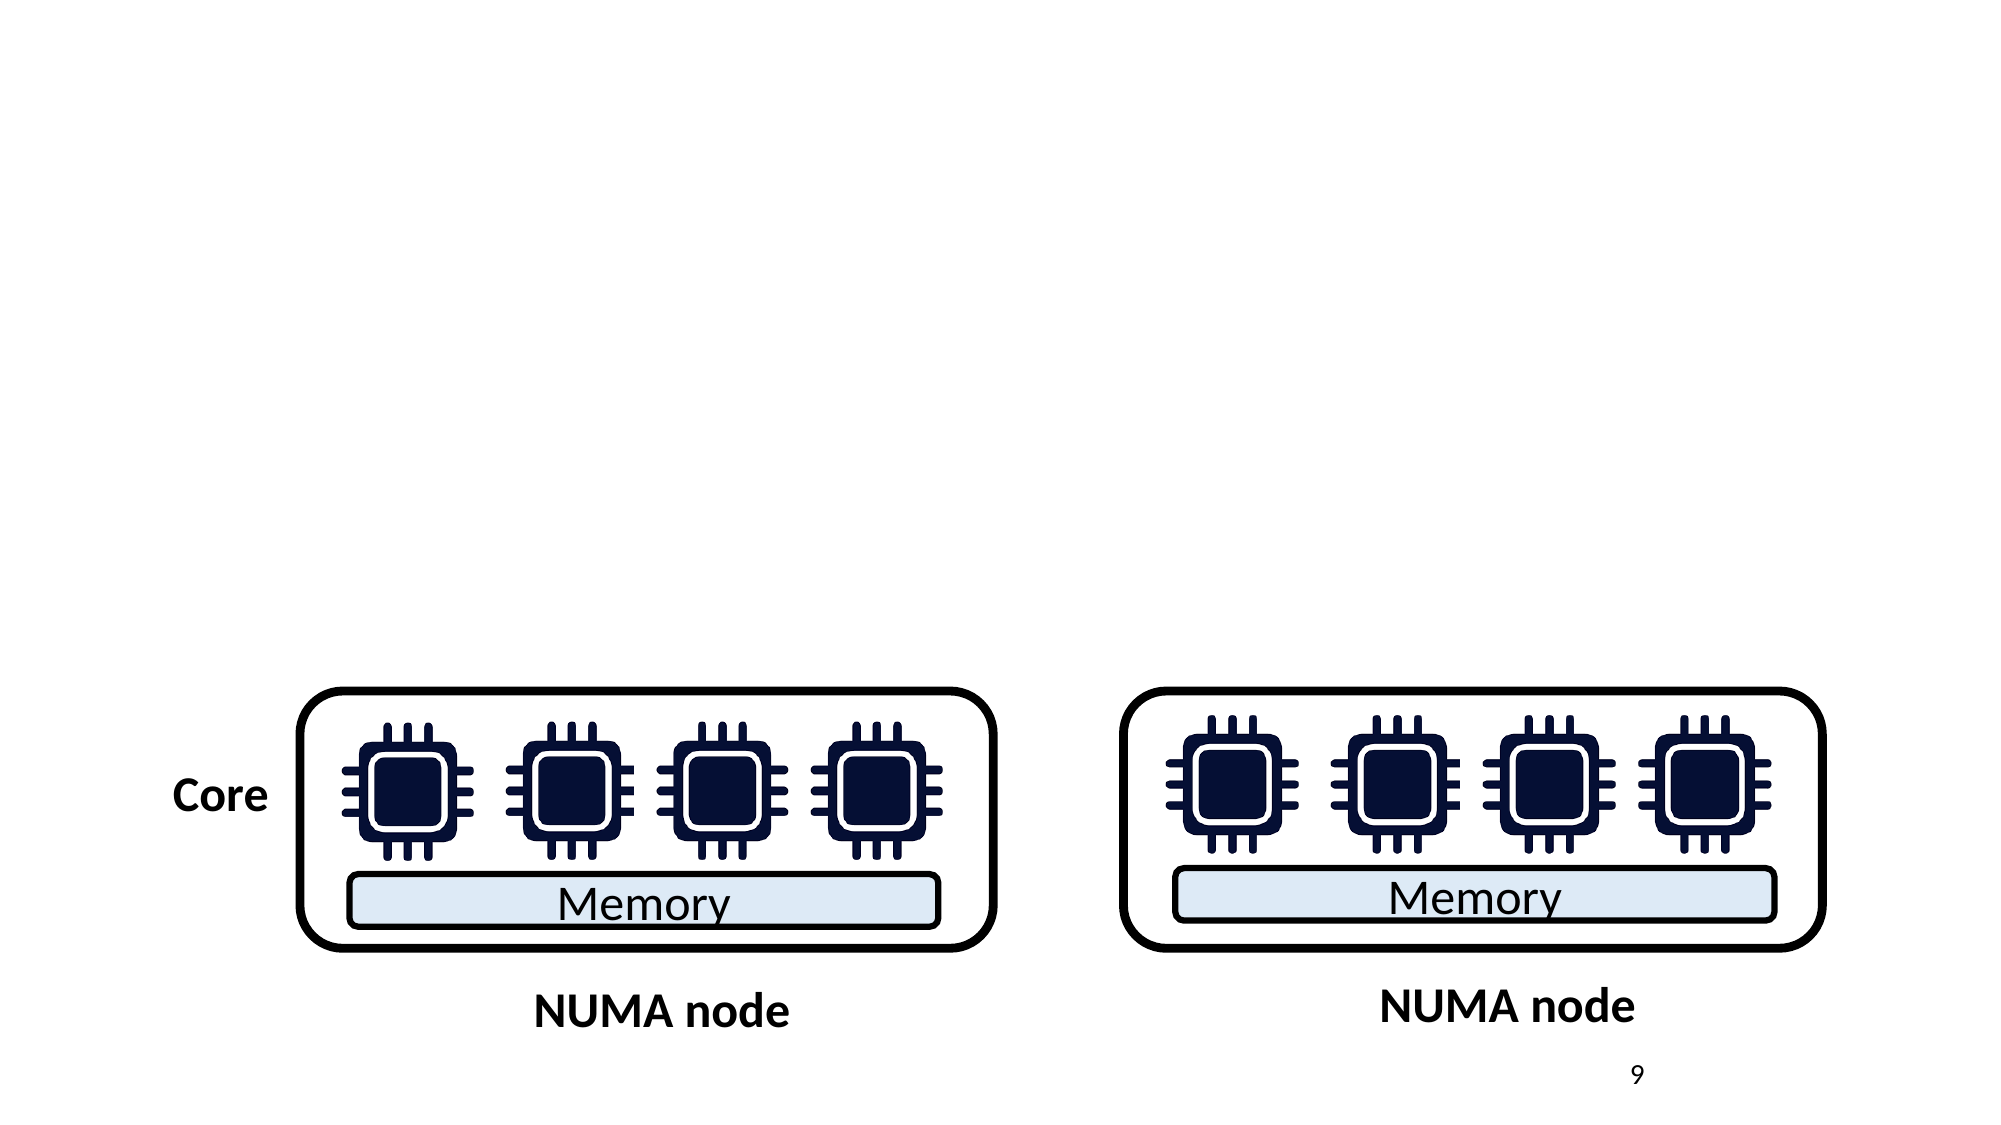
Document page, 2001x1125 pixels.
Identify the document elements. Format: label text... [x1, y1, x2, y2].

text_box [299, 691, 994, 949]
text_box Core [157, 753, 290, 829]
text_box [1123, 694, 1823, 949]
slide_number 9 [1412, 1042, 1863, 1103]
picture [319, 696, 965, 886]
picture [1142, 690, 1794, 878]
text_box Memory [349, 892, 939, 927]
text_box Memory [1175, 886, 1775, 921]
text_box NUMA node [474, 977, 850, 1060]
text_box NUMA node [1320, 971, 1696, 1054]
